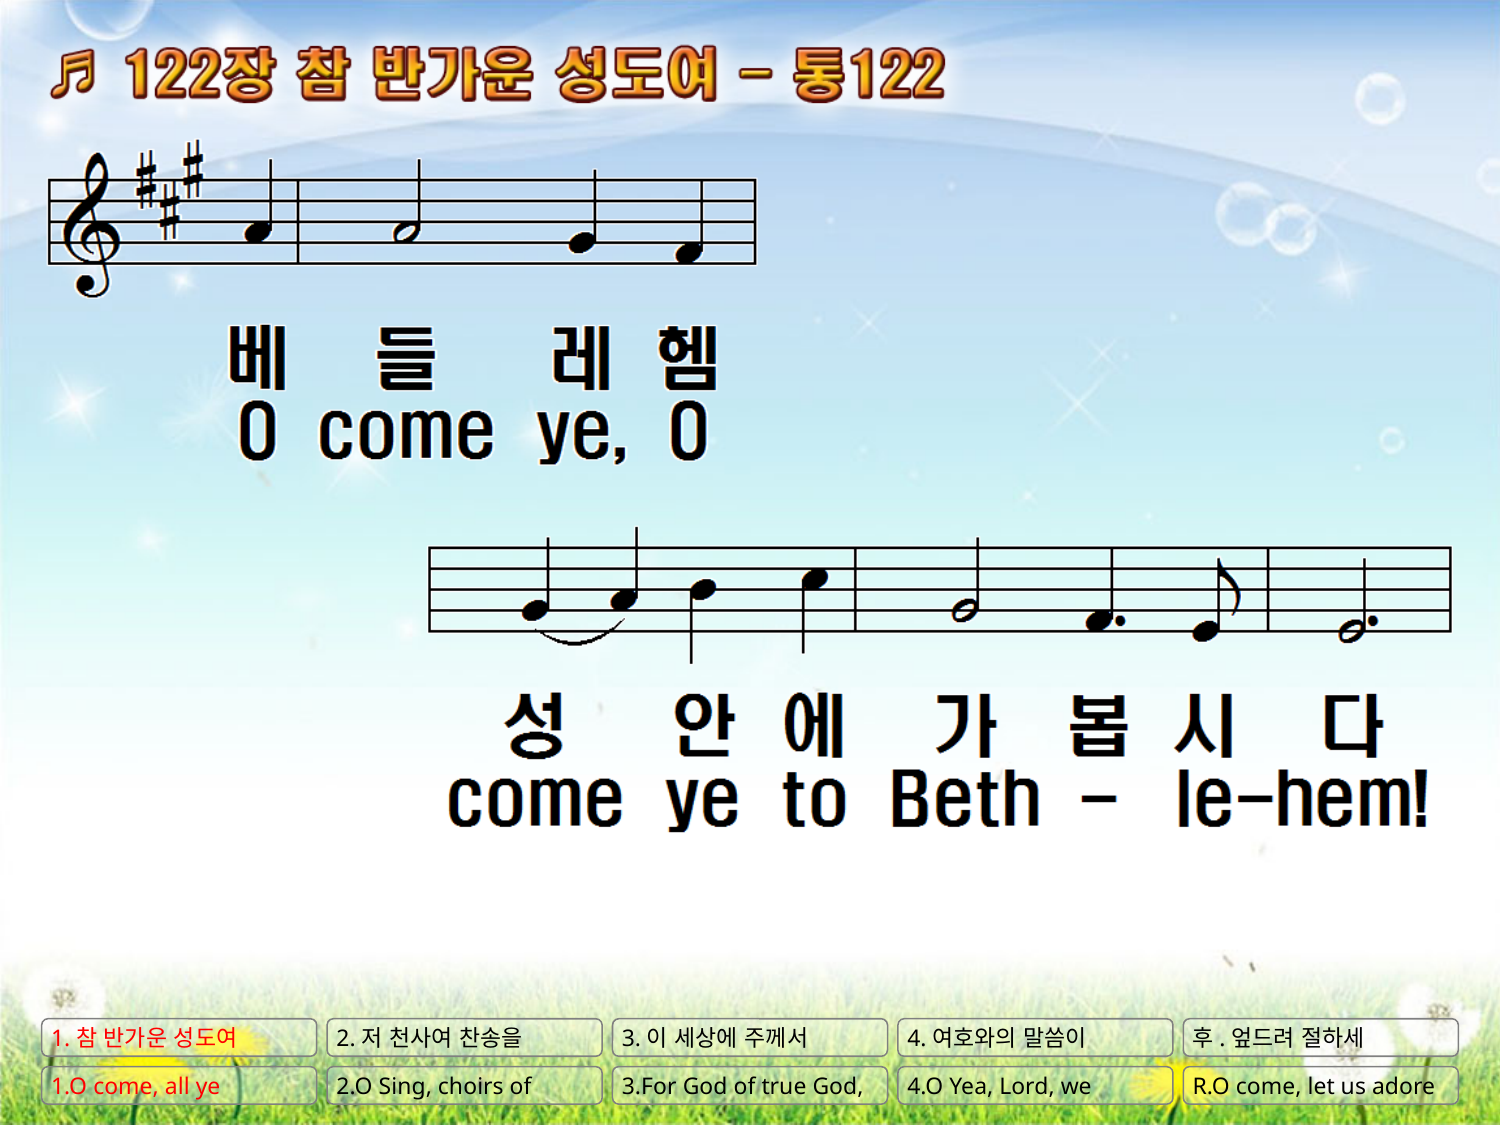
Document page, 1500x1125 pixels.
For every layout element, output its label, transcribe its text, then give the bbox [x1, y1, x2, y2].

text_box 후.엎드려 절하세 [1183, 1018, 1459, 1057]
text_box 1.참 반가운 성도여 [41, 1018, 317, 1057]
text_box 4.O Yea, Lord, we [897, 1066, 1173, 1105]
text_box 4.여호와의 말씀이 [897, 1018, 1173, 1057]
text_box 2.저 천사여 찬송을 [327, 1018, 603, 1057]
text_box 3.For God of true God, [612, 1066, 888, 1105]
text_box 1.O come, all ye [41, 1066, 317, 1105]
text_box 3.이 세상에 주께서 [612, 1018, 888, 1057]
text_box R.O come, let us adore [1183, 1066, 1459, 1105]
picture [0, 0, 1500, 1125]
text_box 2.O Sing, choirs of [327, 1066, 603, 1105]
